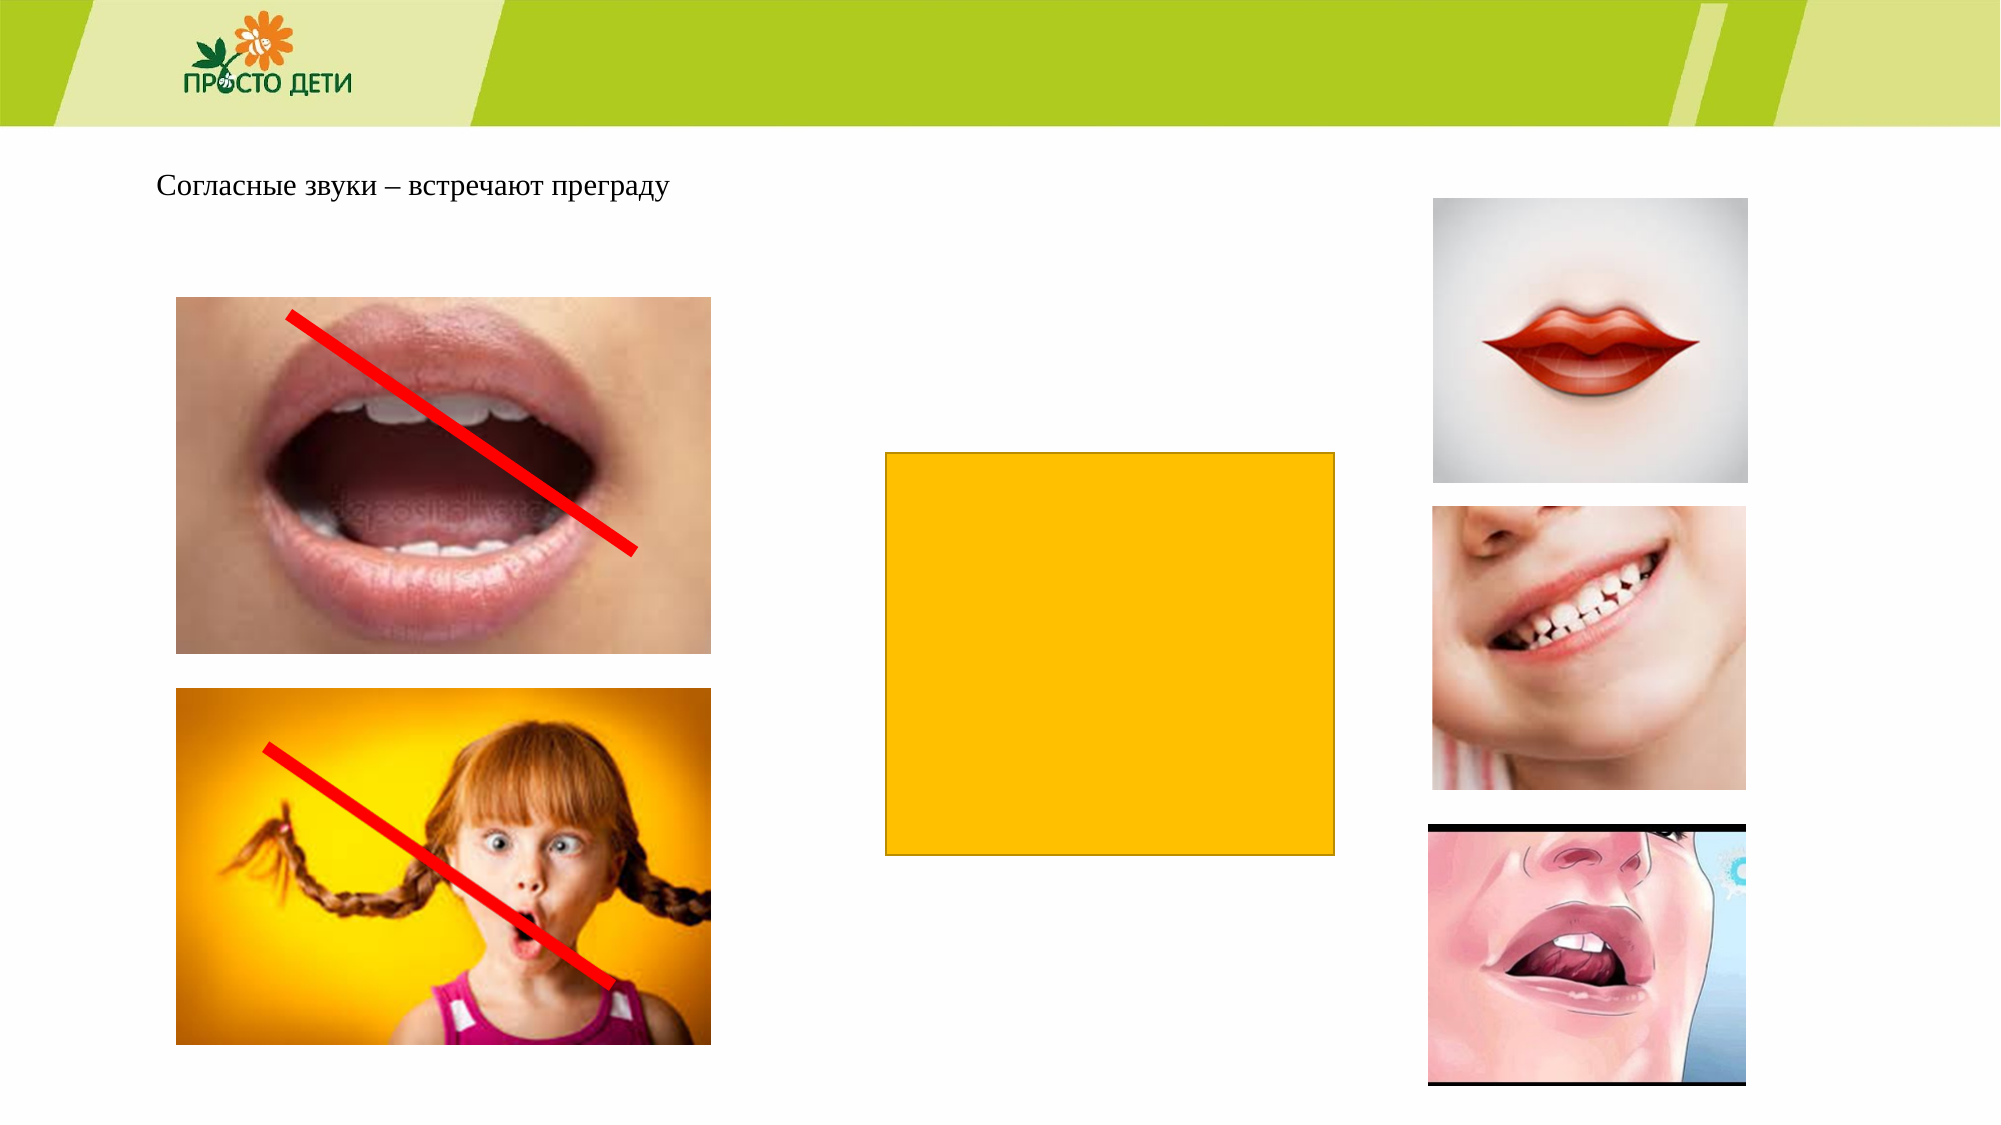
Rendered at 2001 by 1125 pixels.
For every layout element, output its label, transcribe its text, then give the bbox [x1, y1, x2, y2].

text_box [288, 313, 635, 553]
text_box [886, 452, 1335, 855]
picture [0, 0, 2001, 1125]
title Согласные звуки – встречают преграду [141, 79, 1867, 297]
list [176, 297, 711, 655]
